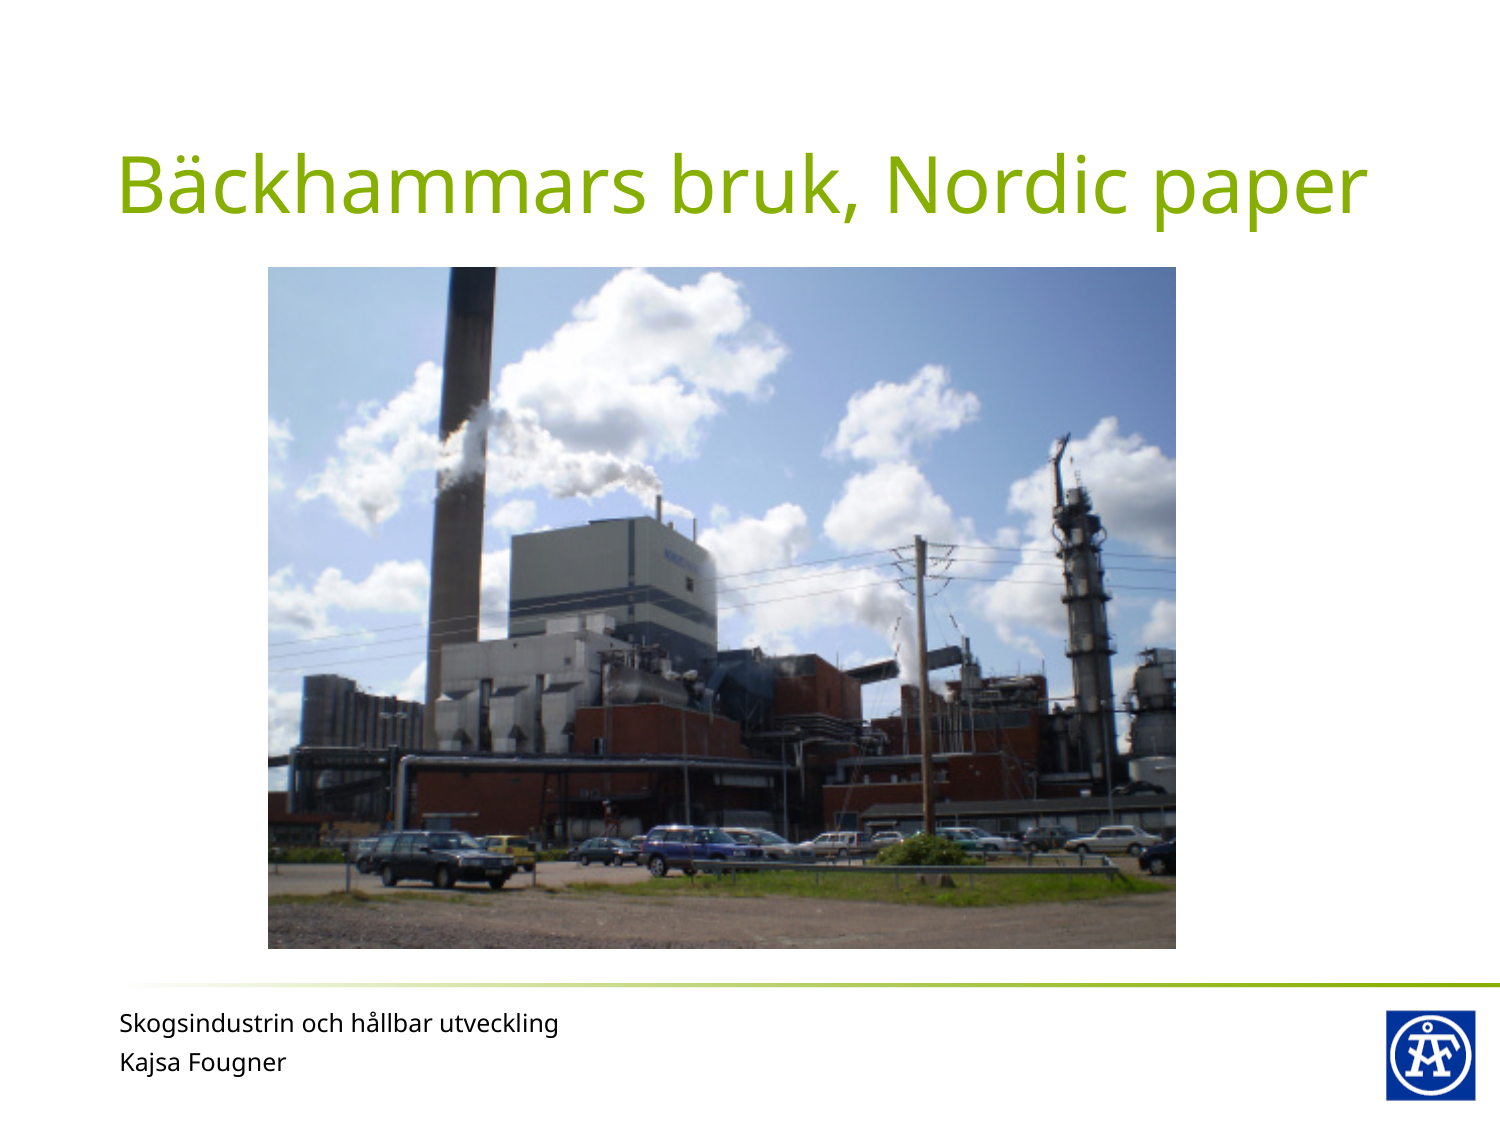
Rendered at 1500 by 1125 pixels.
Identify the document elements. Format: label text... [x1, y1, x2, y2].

picture [0, 983, 1500, 1125]
list Skogsindustrin och hållbar utveckling Kajsa Fougner [104, 1000, 783, 1085]
title Bäckhammars bruk, Nordic paper [100, 126, 1400, 232]
picture [268, 266, 1176, 949]
